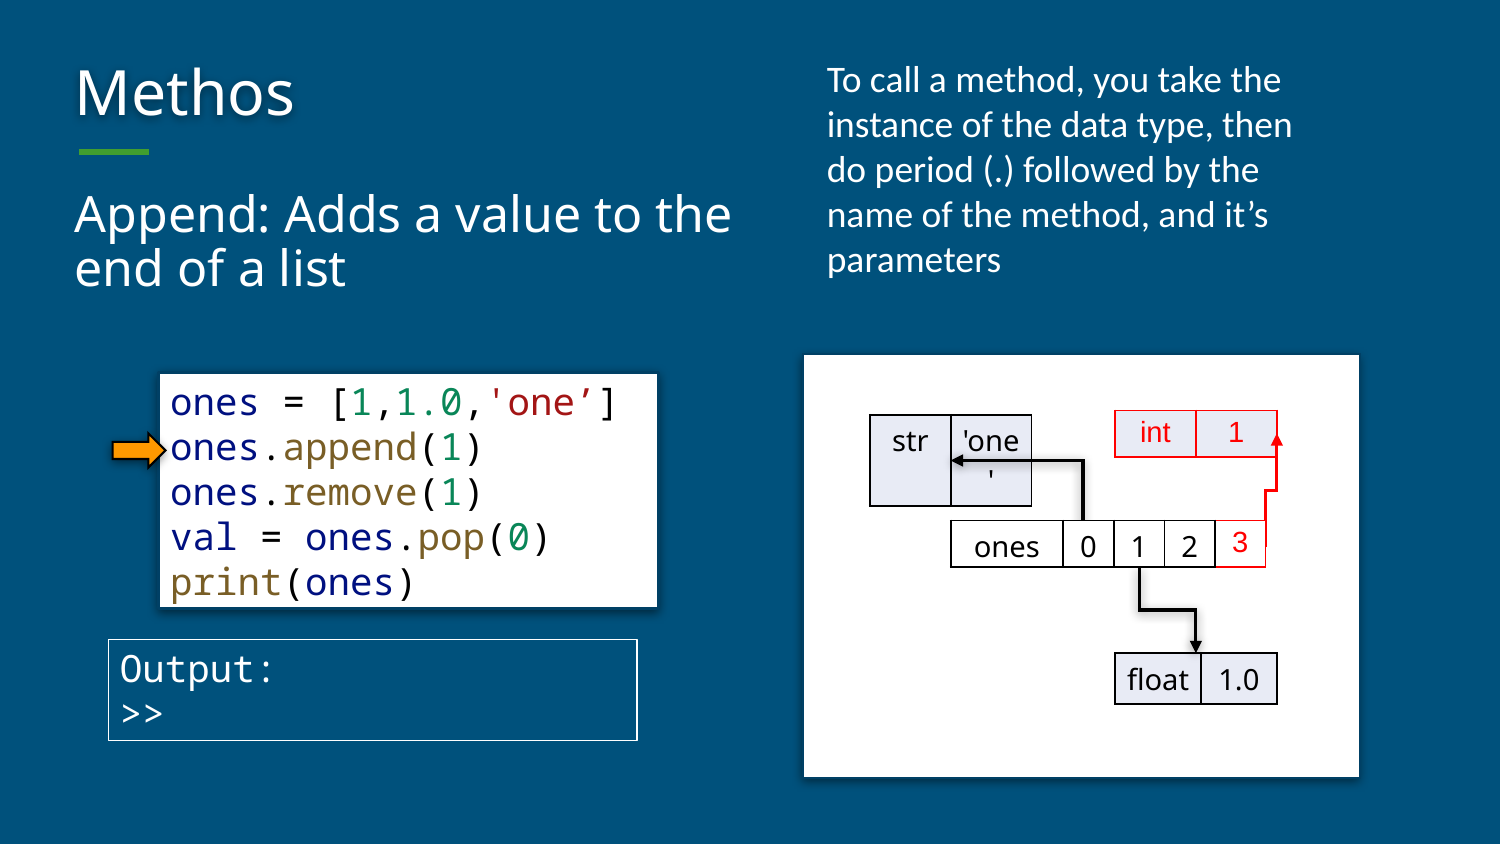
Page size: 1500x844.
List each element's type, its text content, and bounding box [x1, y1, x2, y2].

table_header float [1116, 654, 1200, 703]
table_header 1.0 [1202, 654, 1276, 703]
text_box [1214, 484, 1329, 496]
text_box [950, 460, 1216, 544]
table_header 1 [1115, 551, 1164, 566]
table_header 3 [1216, 521, 1265, 566]
list Append: Adds a value to the end of a list [63, 183, 751, 750]
text_box To call a method, you take the instance of the data type, then do period (.) followed by the name of the method, and it’s parameters [815, 49, 1351, 286]
table_header 'one' [952, 416, 1031, 454]
text_box [112, 433, 166, 468]
table_header 1 [1197, 411, 1276, 456]
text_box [1124, 581, 1211, 639]
table_header int [1116, 411, 1195, 456]
table_header ones [952, 551, 1062, 566]
table_header 0 [1064, 551, 1113, 566]
text_box ones = [1,1.0,'one’] ones.append(1) ones.remove(1) val = ones.pop(0) print(ones) [158, 372, 659, 609]
text_box Output: >> [108, 639, 638, 741]
title Methos [63, 39, 1437, 152]
text_box [803, 354, 1360, 778]
table_header str [871, 416, 950, 505]
table_header 2 [1165, 551, 1214, 566]
